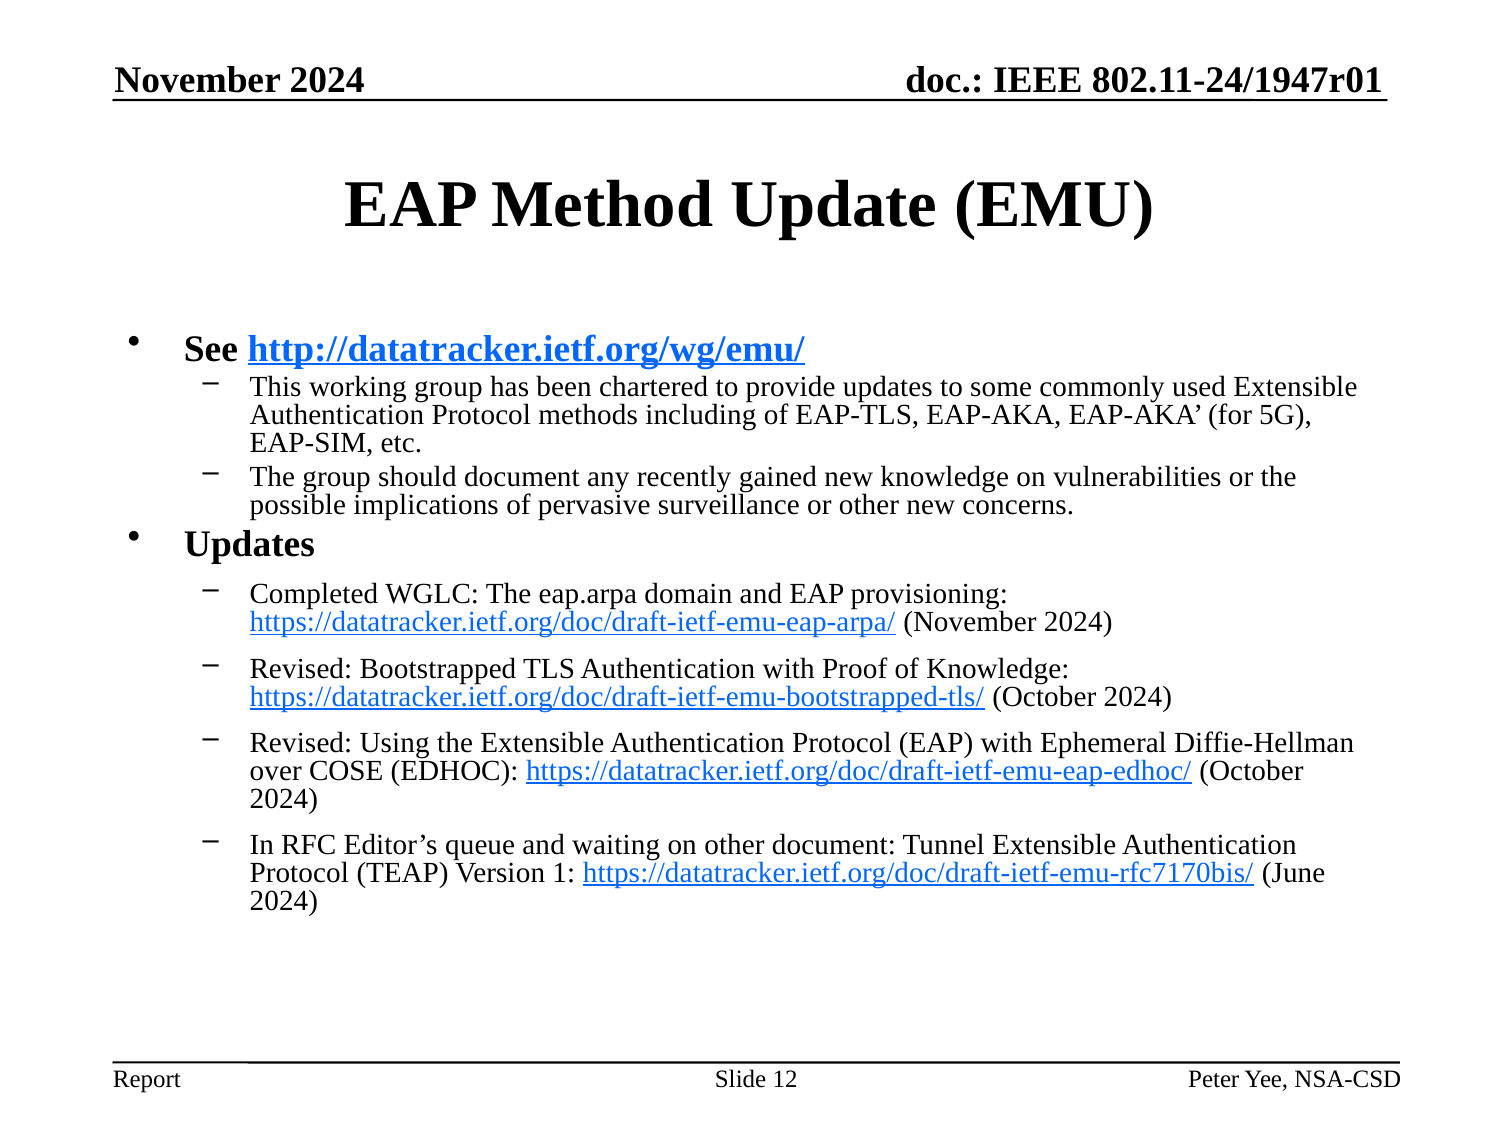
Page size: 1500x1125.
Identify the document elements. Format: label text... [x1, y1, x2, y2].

slide_number Slide 12 [712, 1062, 800, 1093]
footer Peter Yee, NSA-CSD [1185, 1062, 1402, 1093]
title EAP Method Update (EMU) [112, 112, 1388, 288]
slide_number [114, 54, 425, 100]
list See http://datatracker.ietf.org/wg/emu/ This working group has been chartered to provide updates to some commonly used Extensible Authentication Protocol methods including of EAP-TLS, EAP-AKA, EAP-AKA’ (for 5G), EAP-SIM, etc. The group should document any recently gained new knowledge on vulnerabilities or the possible implications of pervasive surveillance or other new concerns. Updates Completed WGLC: The eap.arpa domain and EAP provisioning: https://datatracker.ietf.org/doc/draft-ietf-emu-eap-arpa/ (November 2024) Revised: Bootstrapped TLS Authentication with Proof of Knowledge: https://datatracker.ietf.org/doc/draft-ietf-emu-bootstrapped-tls/ (October 2024) Revised: Using the Extensible Authentication Protocol (EAP) with Ephemeral Diffie-Hellman over COSE (EDHOC): https://datatracker.ietf.org/doc/draft-ietf-emu-eap-edhoc/ (October 2024) In RFC Editor’s queue and waiting on other document: Tunnel Extensible Authentication Protocol (TEAP) Version 1: https://datatracker.ietf.org/doc/draft-ietf-emu-rfc7170bis/ (June 2024) [112, 324, 1388, 1000]
